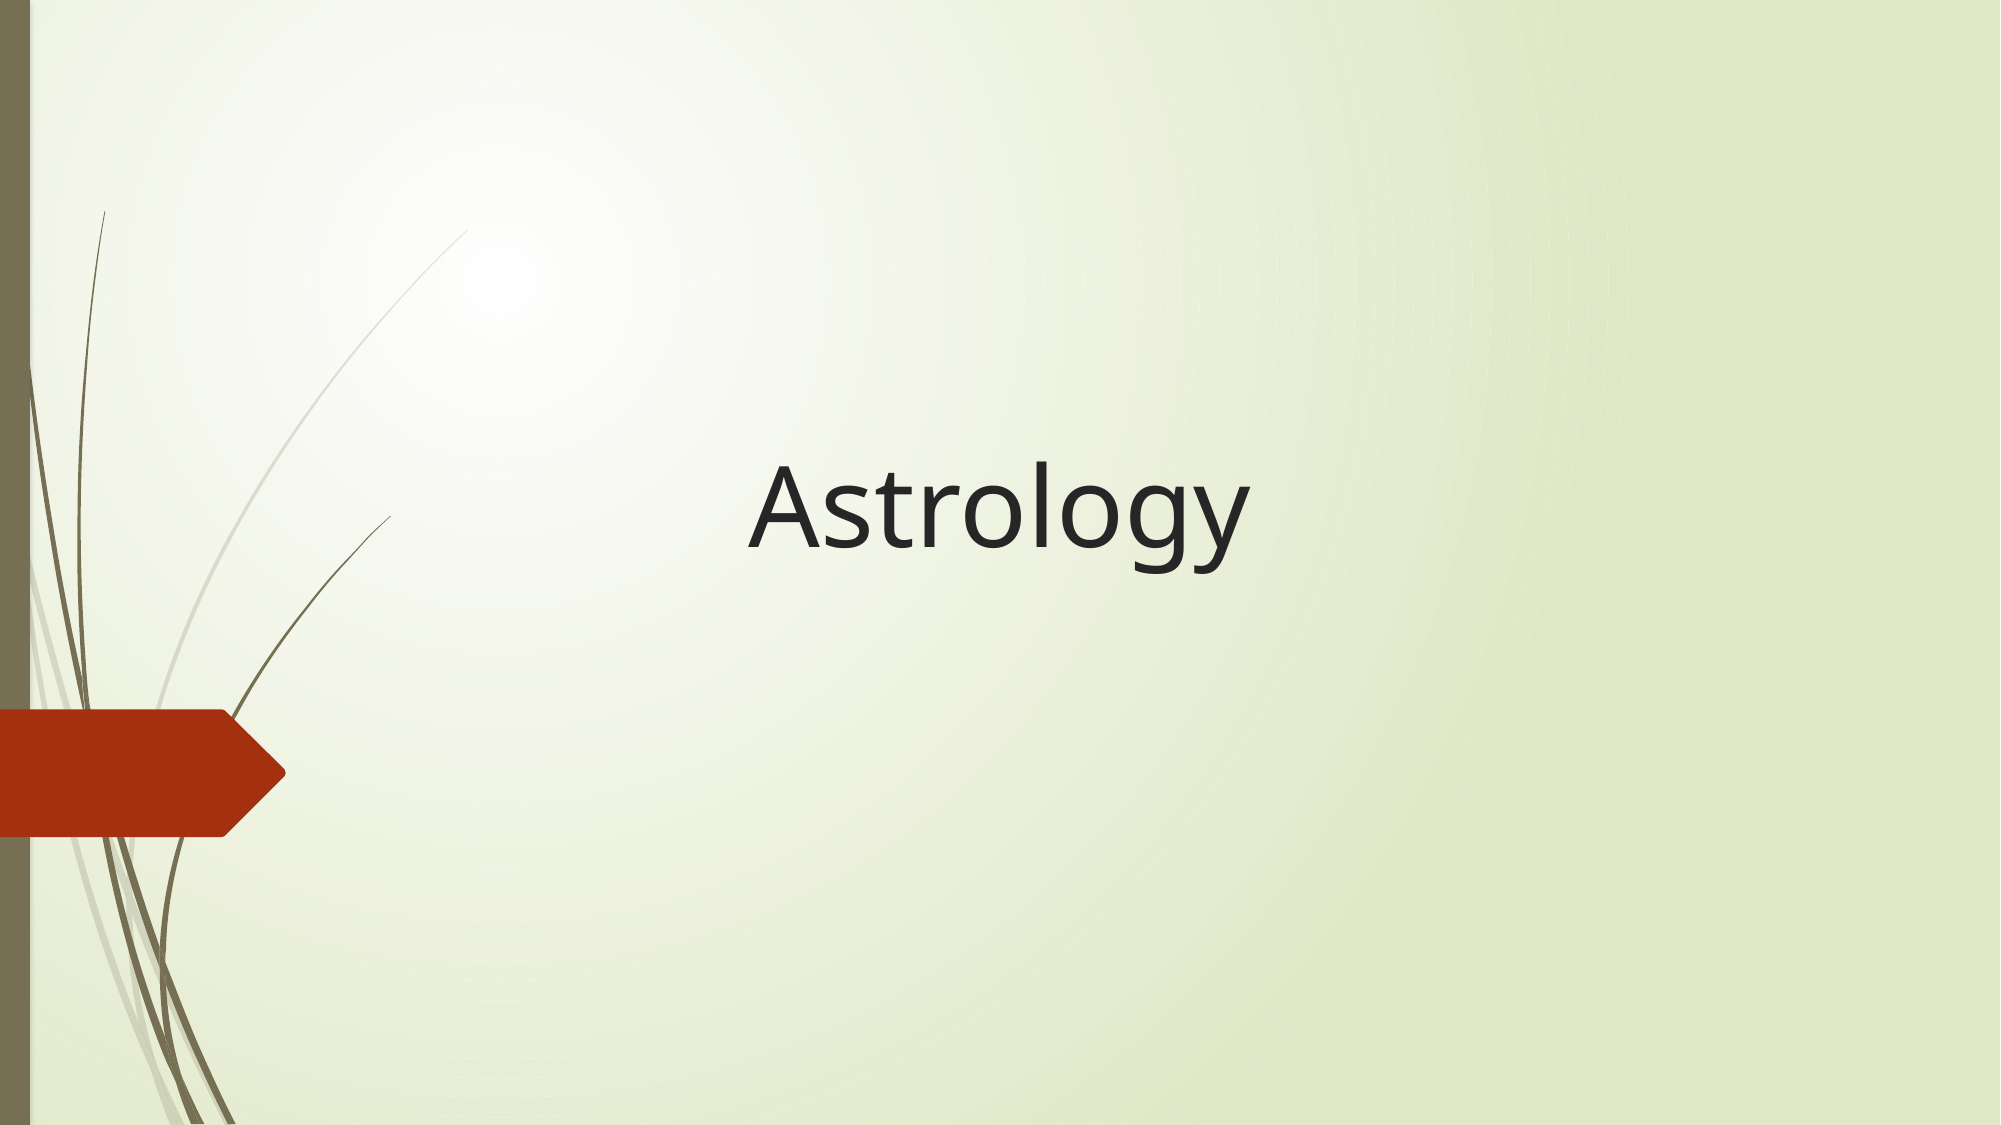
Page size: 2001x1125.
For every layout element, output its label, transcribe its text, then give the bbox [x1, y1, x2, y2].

title Astrology [249, 185, 1750, 578]
